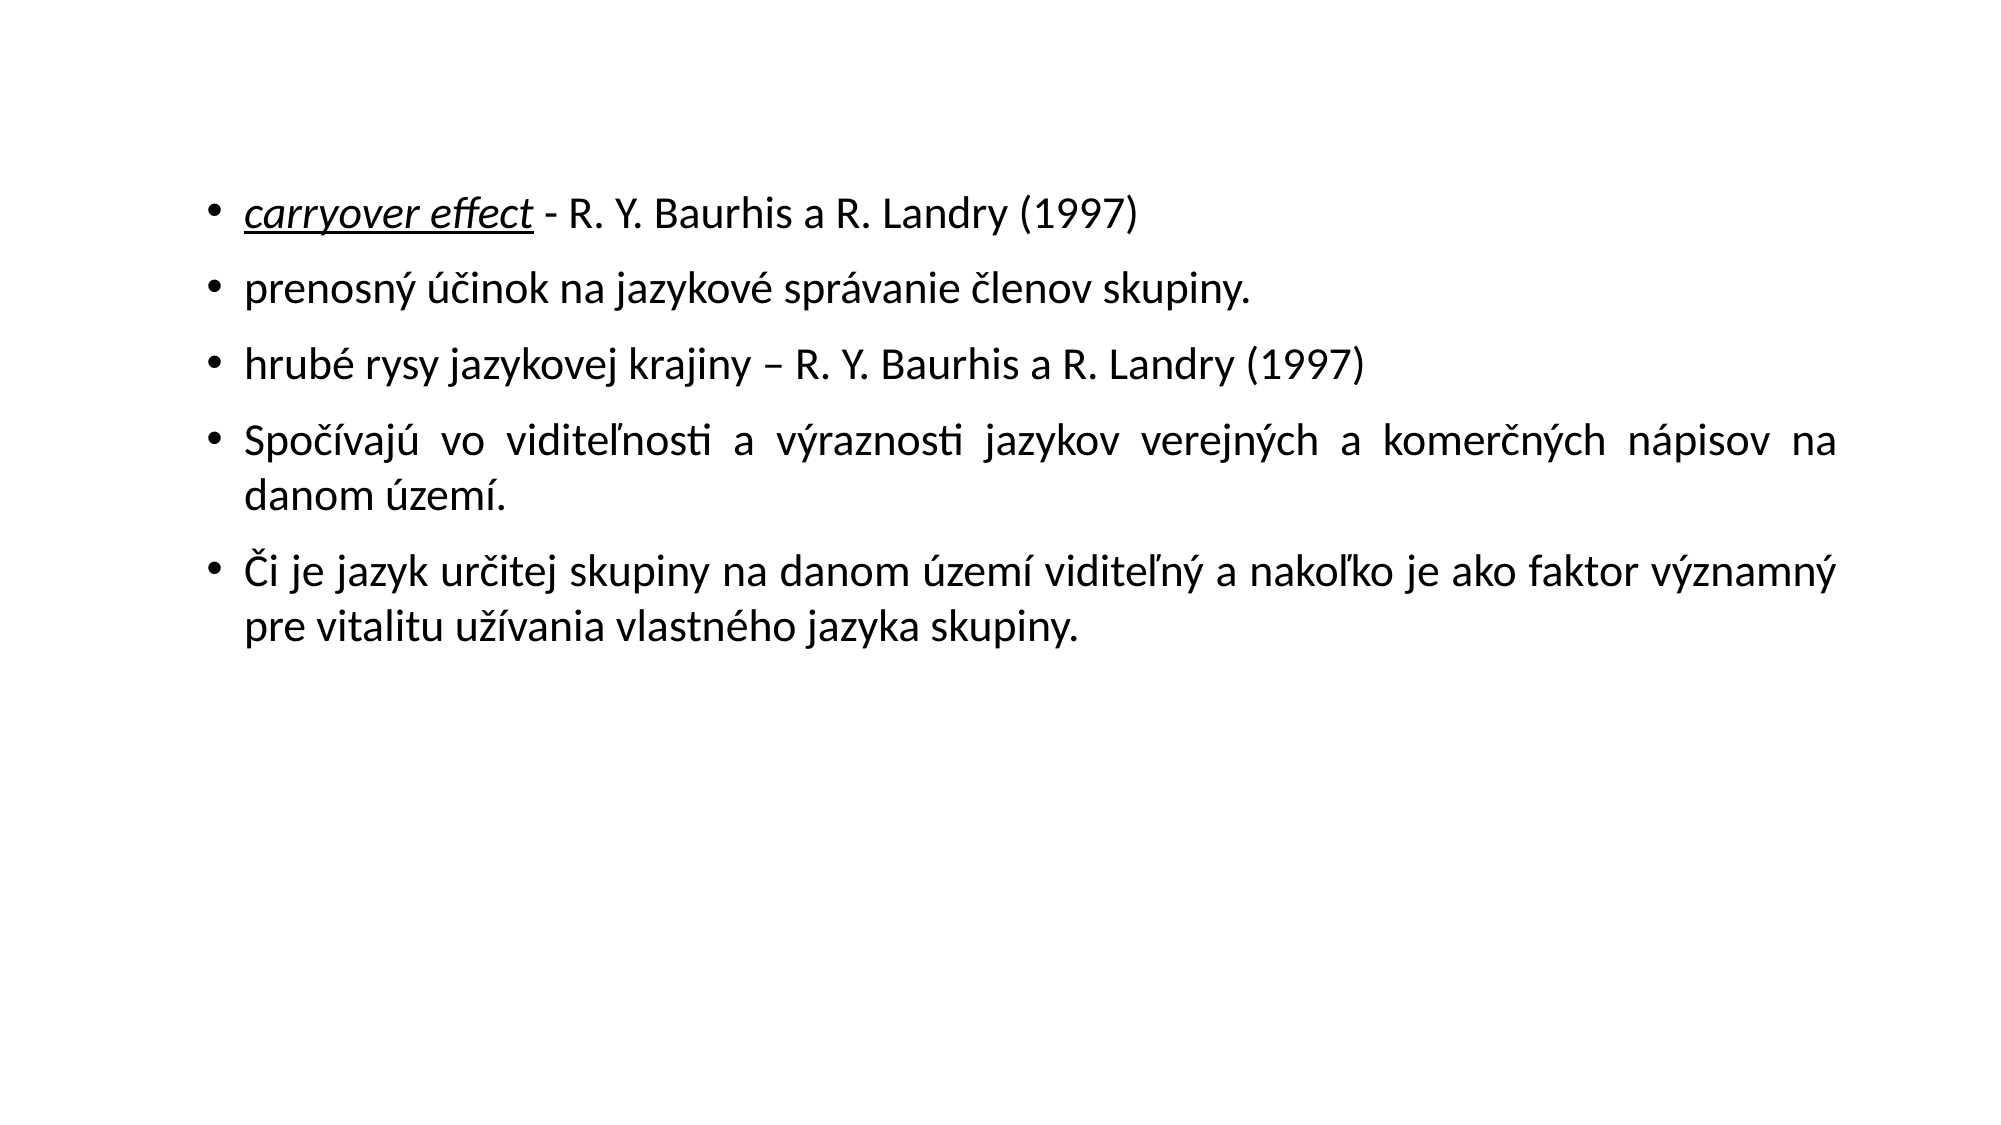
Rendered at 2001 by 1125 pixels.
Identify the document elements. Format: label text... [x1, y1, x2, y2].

list carryover effect - R. Y. Baurhis a R. Landry (1997) prenosný účinok na jazykové správanie členov skupiny. hrubé rysy jazykovej krajiny – R. Y. Baurhis a R. Landry (1997) Spočívajú vo viditeľnosti a výraznosti jazykov verejných a komerčných nápisov na danom území. Či je jazyk určitej skupiny na danom území viditeľný a nakoľko je ako faktor významný pre vitalitu užívania vlastného jazyka skupiny. [191, 174, 1854, 979]
